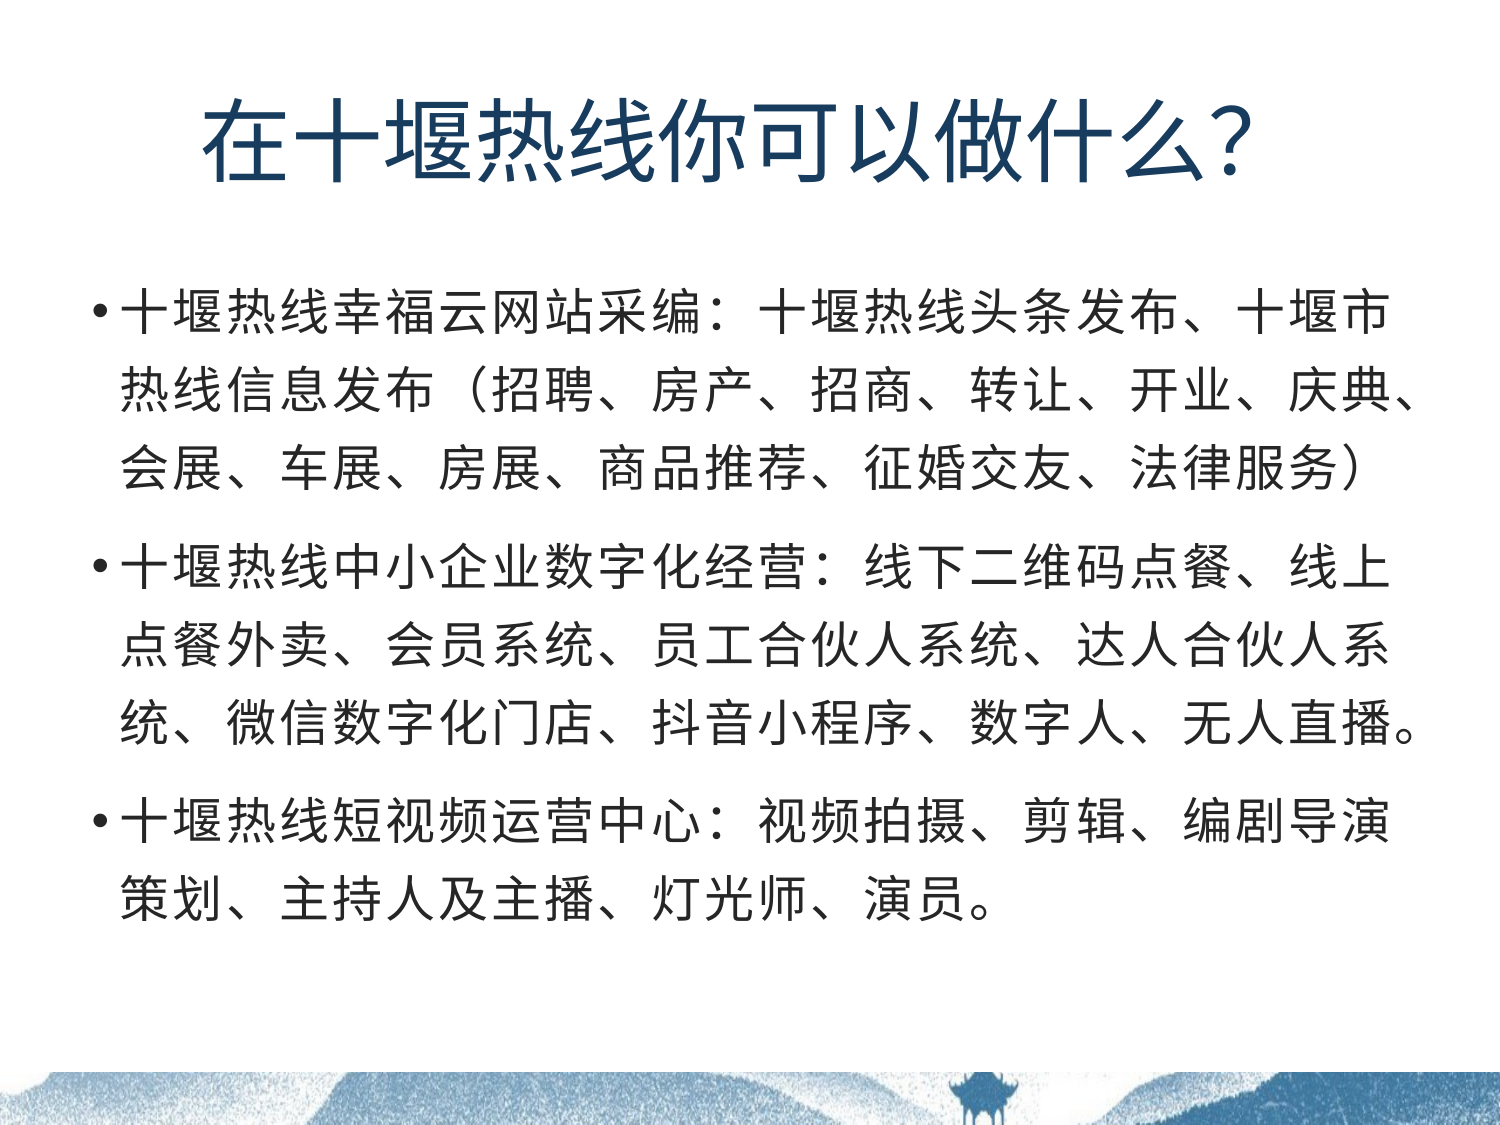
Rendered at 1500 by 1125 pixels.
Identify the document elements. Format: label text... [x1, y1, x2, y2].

text_box 十堰热线幸福云网站采编：十堰热线头条发布、十堰市热线信息发布（招聘、房产、招商、转让、开业、庆典、会展、车展、房展、商品推荐、征婚交友、法律服务） 十堰热线中小企业数字化经营：线下二维码点餐、线上点餐外卖、会员系统、员工合伙人系统、达人合伙人系统、微信数字化门店、抖音小程序、数字人、无人直播。 十堰热线短视频运营中心：视频拍摄、剪辑、编剧导演策划、主持人及主播、灯光师、演员。 [74, 262, 1425, 1032]
picture [0, 1072, 1500, 1125]
text_box 在十堰热线你可以做什么？ [74, 45, 1425, 233]
